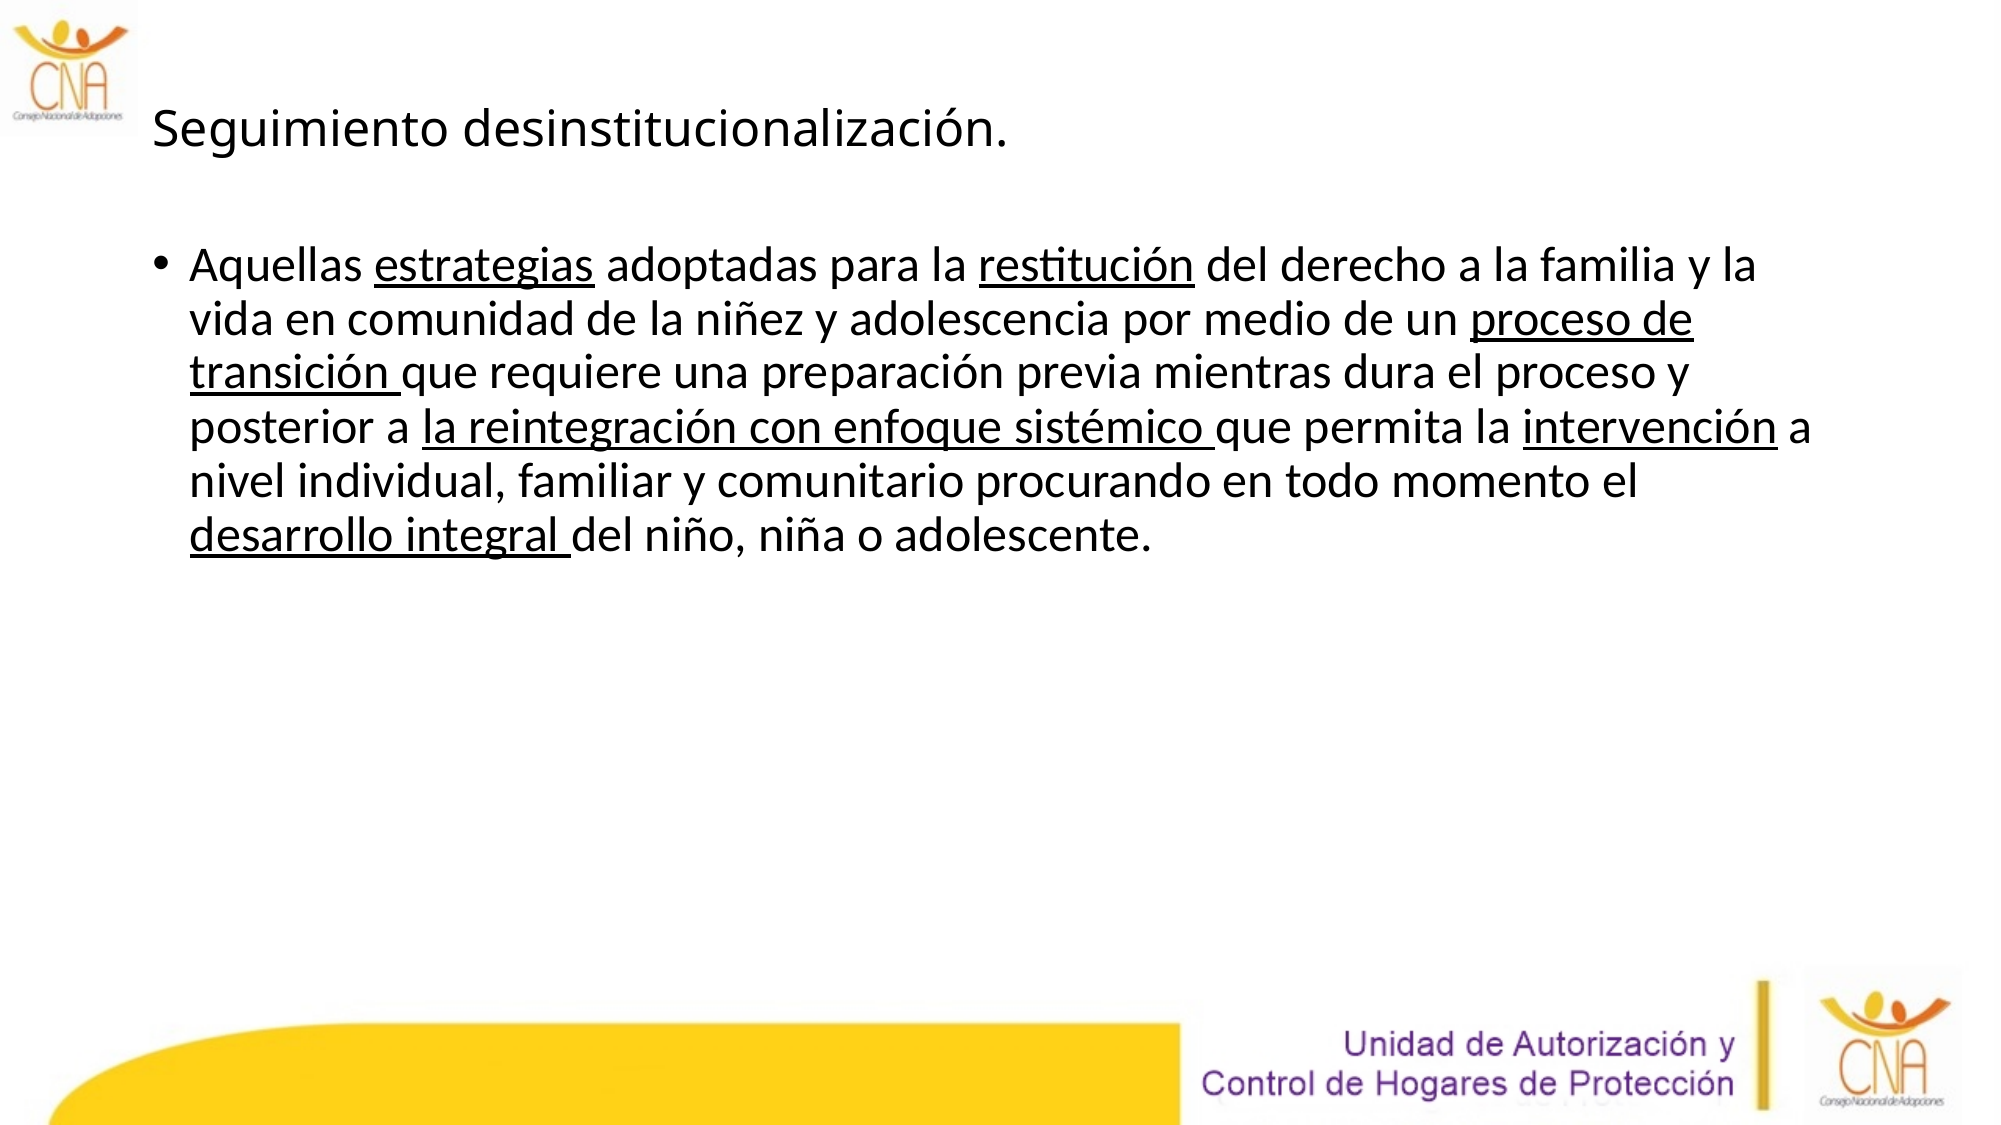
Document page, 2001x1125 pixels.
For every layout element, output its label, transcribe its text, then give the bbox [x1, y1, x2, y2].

picture [0, 0, 2001, 1125]
list Aquellas estrategias adoptadas para la restitución del derecho a la familia y la vida en comunidad de la niñez y adolescencia por medio de un proceso de transición que requiere una preparación previa mientras dura el proceso y posterior a la reintegración con enfoque sistémico que permita la intervención a nivel individual, familiar y comunitario procurando en todo momento el desarrollo integral del niño, niña o adolescente. [137, 230, 1863, 1014]
title Seguimiento desinstitucionalización. [137, 59, 1863, 200]
